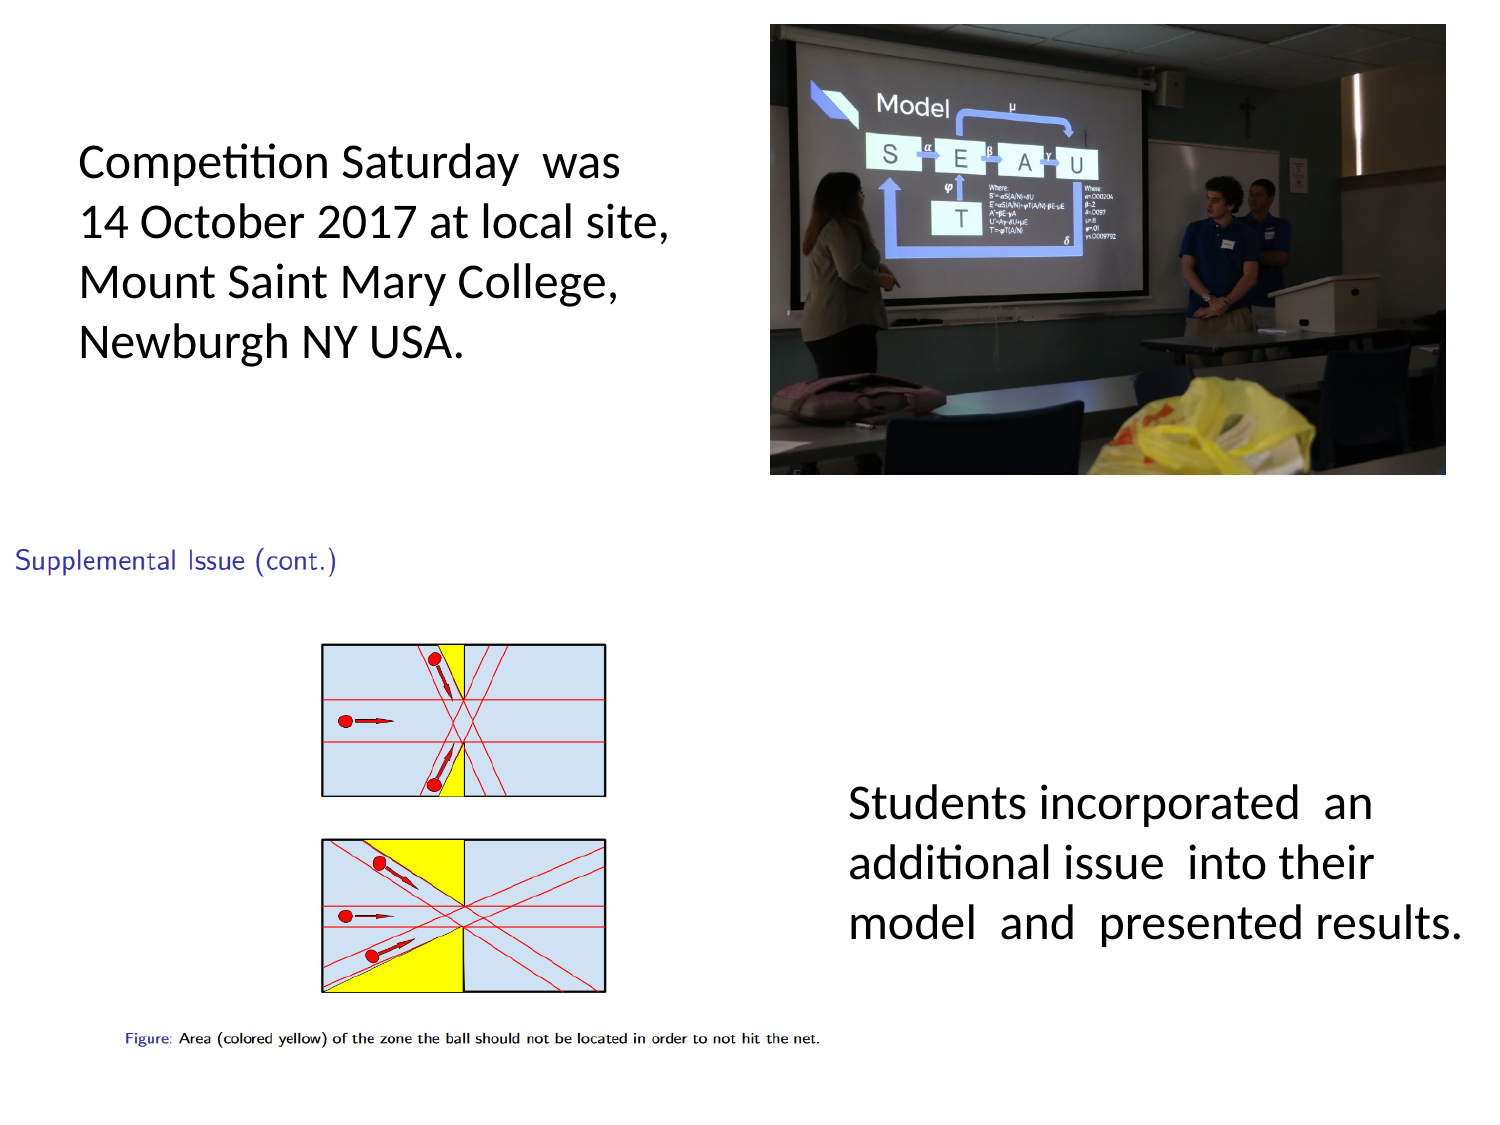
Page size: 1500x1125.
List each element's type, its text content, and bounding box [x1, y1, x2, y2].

picture [10, 537, 834, 1056]
text_box Students incorporated an additional issue into their model and presented results. [838, 762, 1500, 958]
text_box Competition Saturday was 14 October 2017 at local site, Mount Saint Mary College, Newburgh NY USA. [63, 121, 727, 376]
picture [770, 24, 1446, 476]
